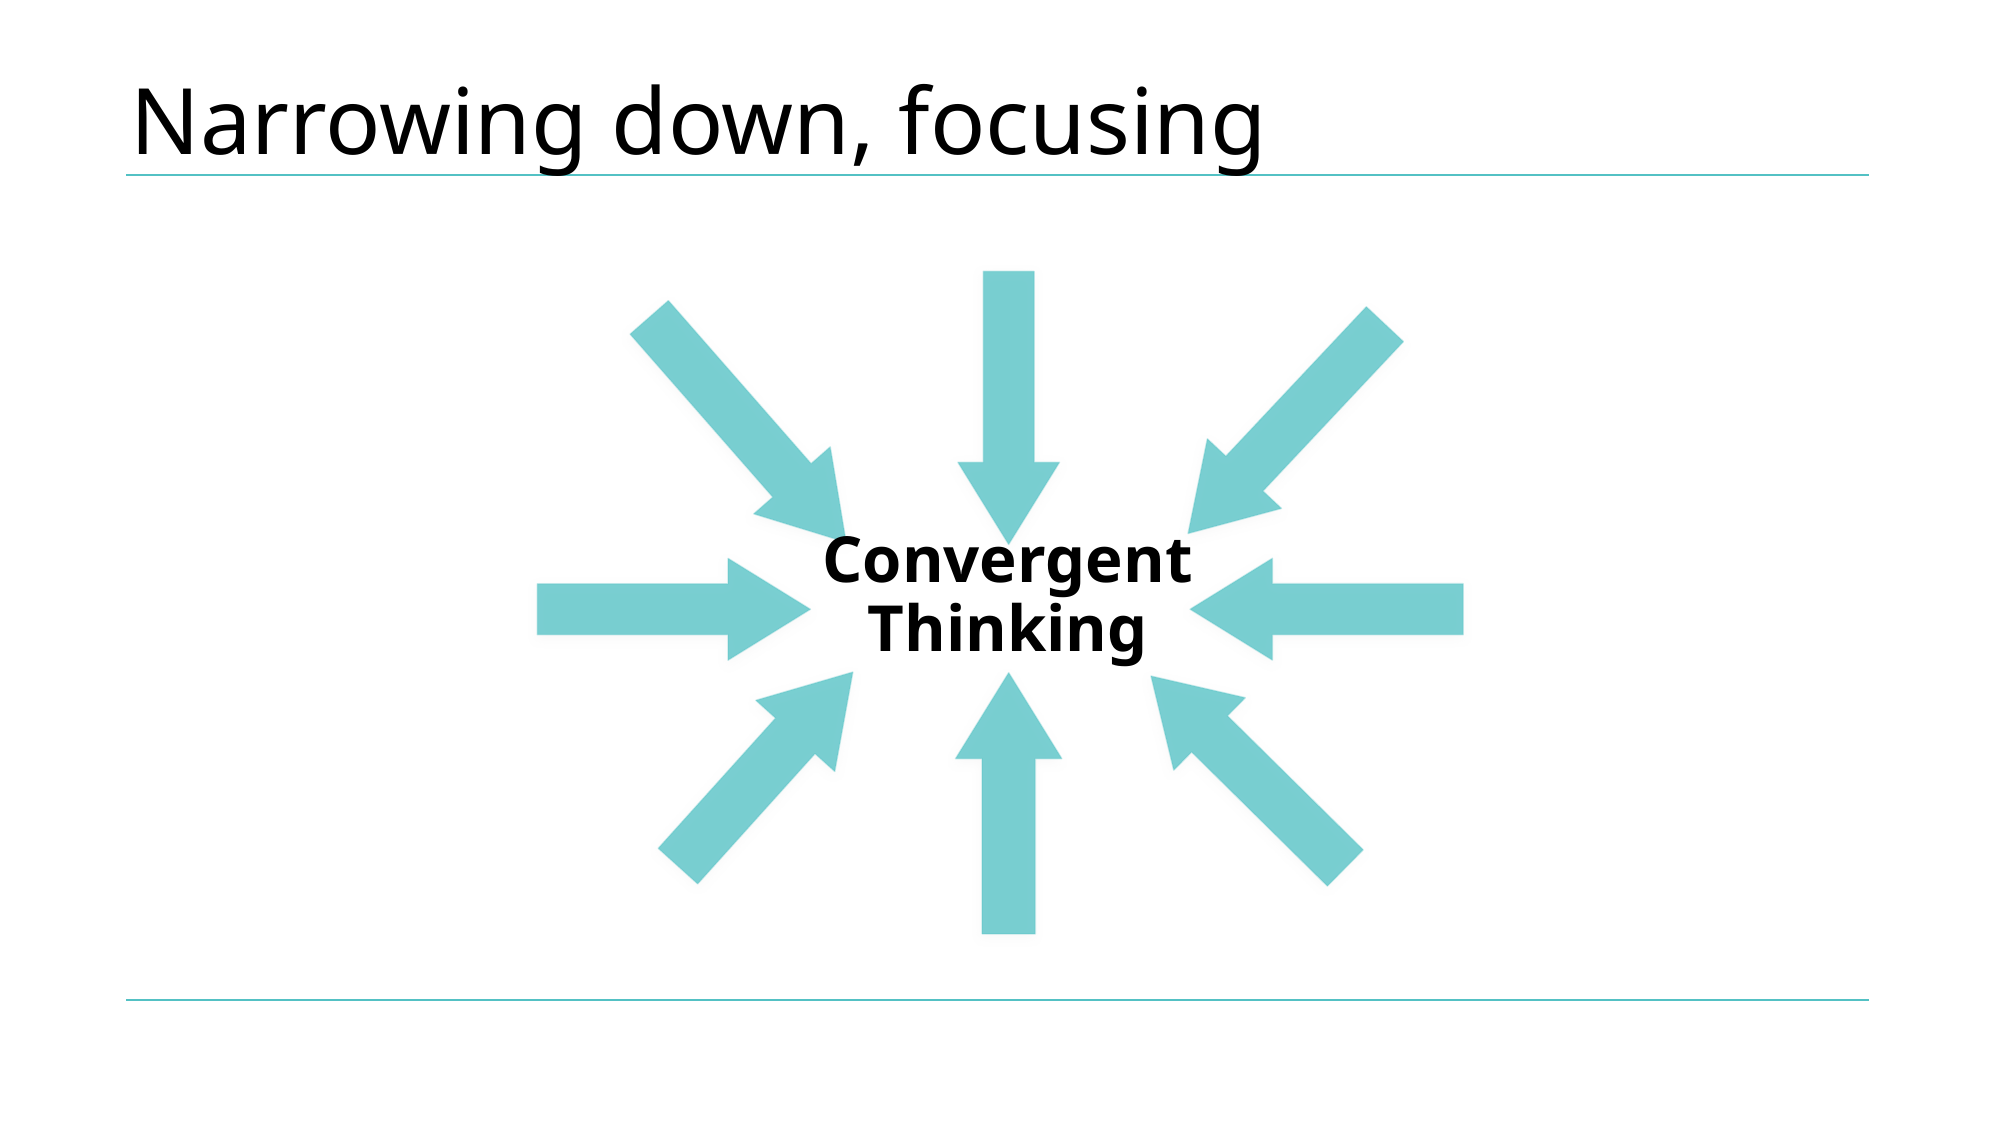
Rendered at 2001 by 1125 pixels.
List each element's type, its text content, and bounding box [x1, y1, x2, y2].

title Narrowing down, focusing [115, 16, 1841, 234]
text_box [537, 276, 1464, 935]
